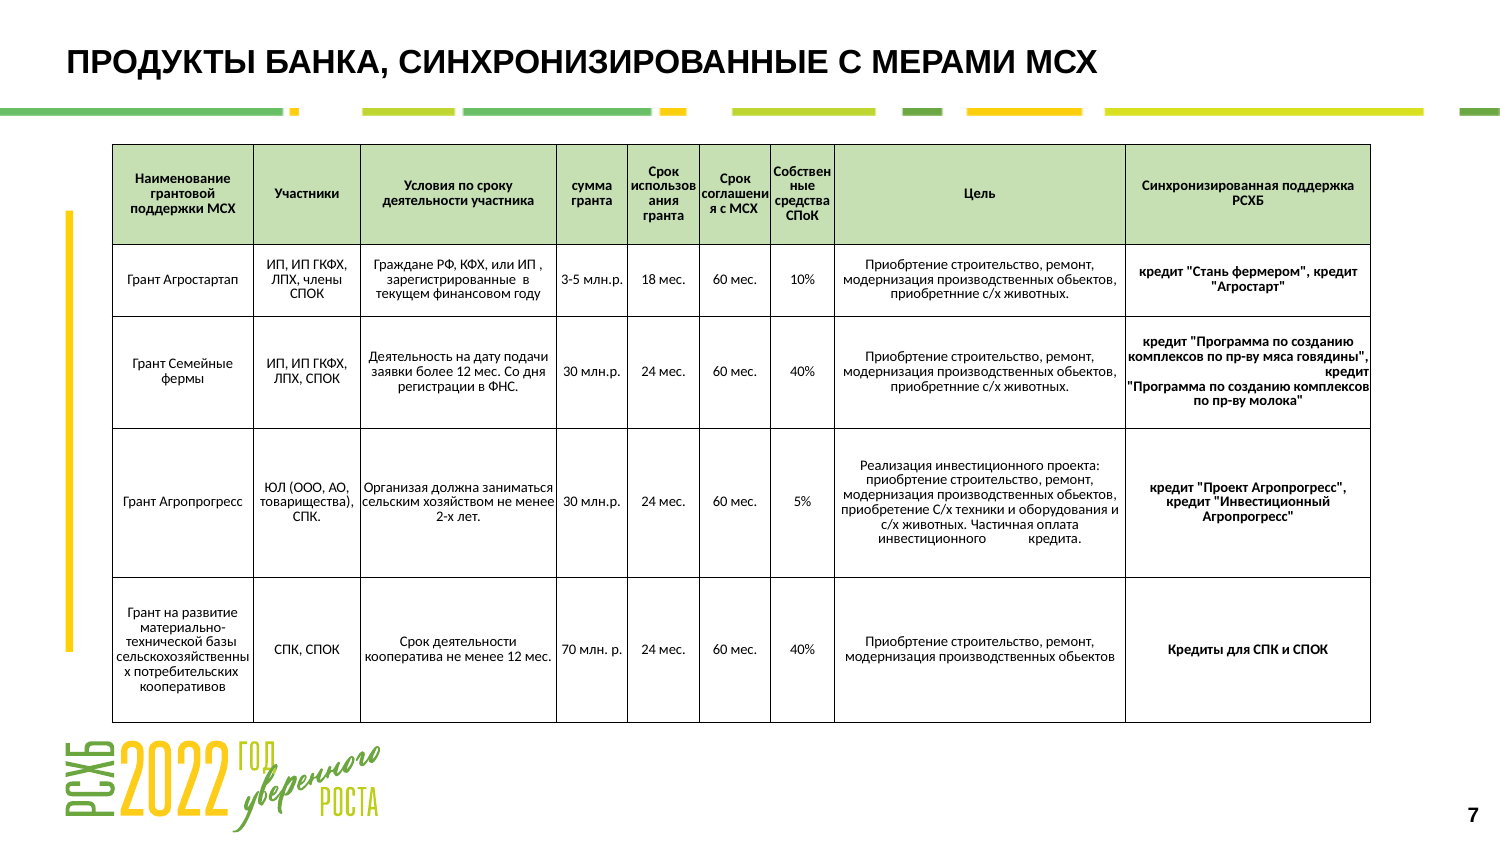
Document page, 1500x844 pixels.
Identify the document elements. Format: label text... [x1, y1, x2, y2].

table_cell 30 млн.р. [557, 317, 627, 428]
table_cell Реализация инвестиционного проекта: приобртение строительство, ремонт, модернизация производственных обьектов, приобретение С/х техники и оборудования и с/х животных. Частичная оплата инвестиционного кредита. [835, 429, 1125, 577]
table_cell 3-5 млн.р. [557, 245, 627, 316]
table_cell Приобртение строительство, ремонт, модернизация производственных обьектов, приобретнние с/х животных. [835, 245, 1125, 316]
table_cell Граждане РФ, КФХ, или ИП , зарегистрированные в текущем финансовом году [361, 245, 556, 316]
table_cell 60 мес. [700, 429, 770, 577]
slide_number 7 [1379, 791, 1495, 837]
table_header Синхронизированная поддержка РСХБ [1126, 145, 1370, 244]
table_cell 24 мес. [628, 429, 699, 577]
picture [0, 108, 1500, 116]
table_cell кредит "Программа по созданию комплексов по пр-ву мяса говядины", кредит "Программа по созданию комплексов по пр-ву молока" [1126, 317, 1370, 428]
table_cell 30 млн.р. [557, 429, 627, 577]
table_cell 60 мес. [700, 317, 770, 428]
table_header Цель [835, 145, 1125, 244]
table_header Срок соглашения с МСХ [700, 145, 770, 244]
title ПРОДУКТЫ БАНКА, СИНХРОНИЗИРОВАННЫЕ С МЕРАМИ МСХ [51, 26, 1432, 88]
table_header Собственные средства СПоК [771, 145, 834, 244]
table_cell Кредиты для СПК и СПОК [1126, 578, 1370, 722]
table_header Участники [254, 145, 360, 244]
table_cell кредит "Проект Агропрогресс", кредит "Инвестиционный Агропрогресс" [1126, 429, 1370, 577]
table_cell 10% [771, 245, 834, 316]
table_cell 40% [771, 317, 834, 428]
table_cell 40% [771, 578, 834, 722]
table_cell Срок деятельности кооператива не менее 12 мес. [361, 578, 556, 722]
table_cell 24 мес. [628, 317, 699, 428]
table_header сумма гранта [557, 145, 627, 244]
table_header Срок использования гранта [628, 145, 699, 244]
table_cell 18 мес. [628, 245, 699, 316]
table_cell ИП, ИП ГКФХ, ЛПХ, СПОК [254, 317, 360, 428]
table_cell Организая должна заниматься сельским хозяйством не менее 2-х лет. [361, 429, 556, 577]
table_cell 24 мес. [628, 578, 699, 722]
table_cell кредит "Стань фермером", кредит "Агростарт" [1126, 245, 1370, 316]
table_cell Деятельность на дату подачи заявки более 12 мес. Со дня регистрации в ФНС. [361, 317, 556, 428]
table_cell Приобртение строительство, ремонт, модернизация производственных обьектов, приобретнние с/х животных. [835, 317, 1125, 428]
table_cell 5% [771, 429, 834, 577]
table_cell ЮЛ (ООО, АО, товарищества), СПК. [254, 429, 360, 577]
table_cell 60 мес. [700, 578, 770, 722]
table_cell ИП, ИП ГКФХ, ЛПХ, члены СПОК [254, 245, 360, 316]
table_header Условия по сроку деятельности участника [361, 145, 556, 244]
table_cell 60 мес. [700, 245, 770, 316]
table_header Наименование грантовой поддержки МСХ [113, 145, 253, 244]
table_cell Приобртение строительство, ремонт, модернизация производственных обьектов [835, 578, 1125, 722]
table_cell Грант Агропрогресс [113, 429, 253, 577]
table_cell Грант Агростартап [113, 245, 253, 316]
table_cell Грант Семейные фермы [113, 317, 253, 428]
table_cell Грант на развитие материально-технической базы сельскохозяйственных потребительских кооперативов [113, 578, 253, 722]
table_cell СПК, СПОК [254, 578, 360, 722]
table_cell 70 млн. р. [557, 578, 627, 722]
